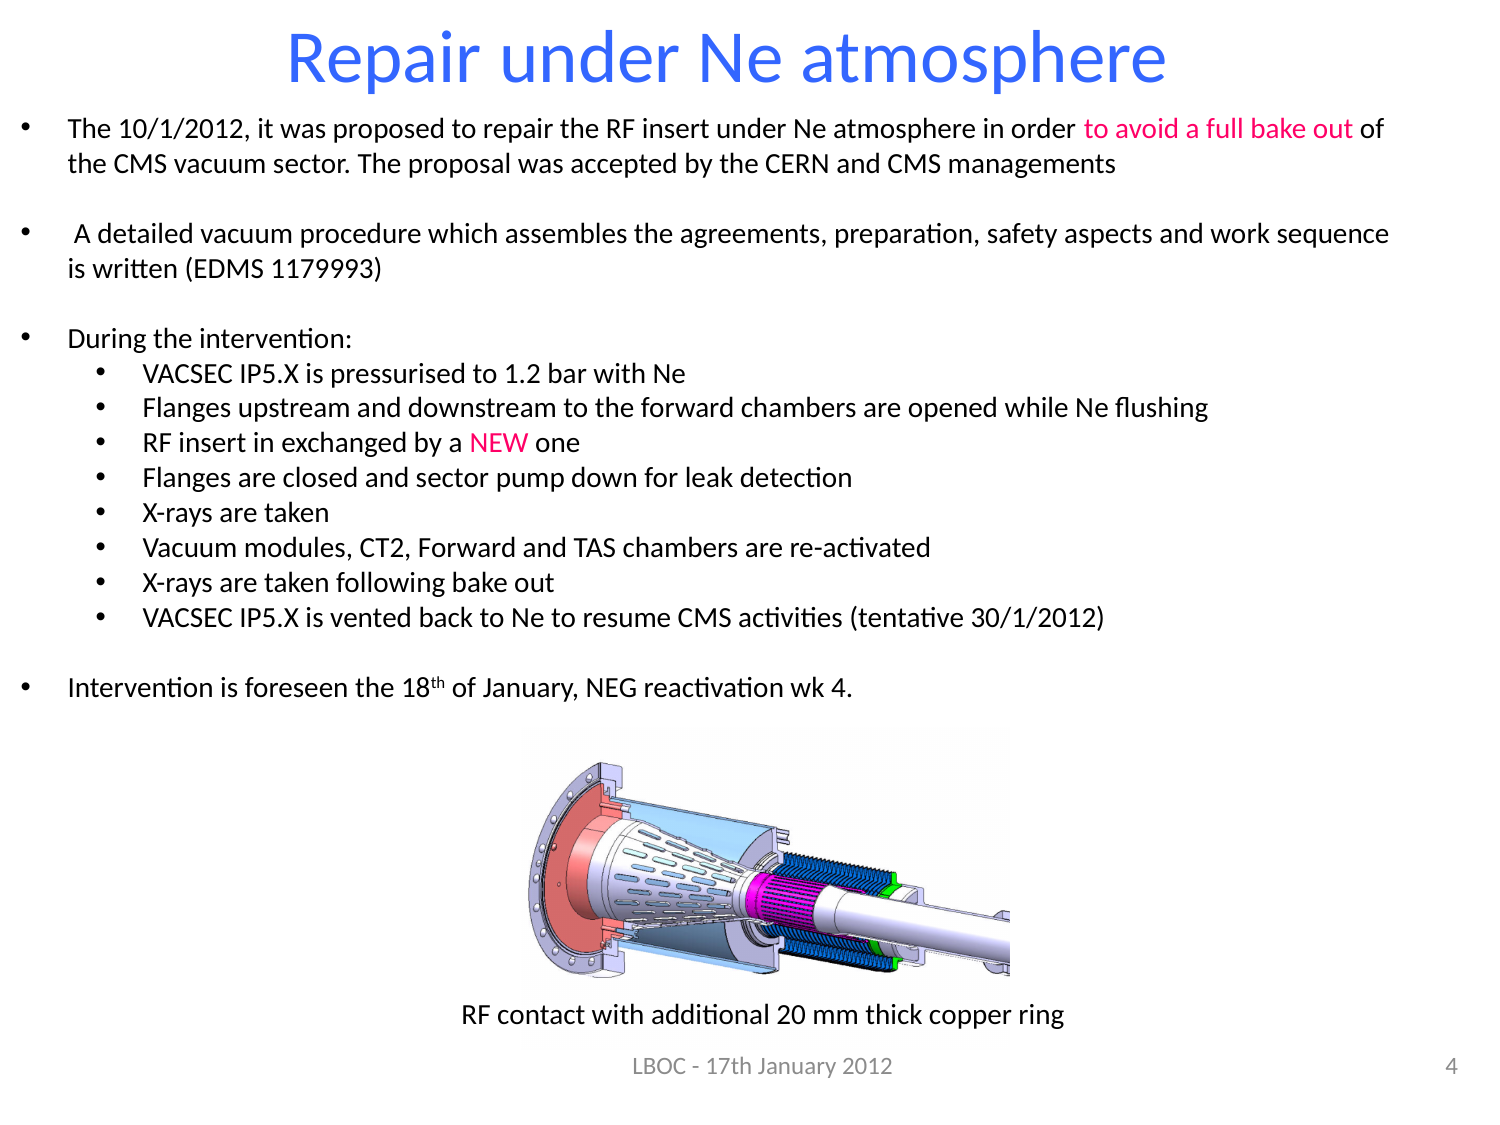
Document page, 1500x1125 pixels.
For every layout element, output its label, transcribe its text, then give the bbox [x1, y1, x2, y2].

slide_number 4 [1399, 1035, 1474, 1095]
text_box Repair under Ne atmosphere [0, 0, 1456, 105]
text_box LBOC - 17th January 2012 [525, 1058, 1001, 1095]
picture [521, 727, 1011, 1050]
text_box RF contact with additional 20 mm thick copper ring [446, 987, 516, 1038]
text_box RF contact with additional 20 mm thick copper ring [1015, 987, 1080, 1038]
text_box The 10/1/2012, it was proposed to repair the RF insert under Ne atmosphere in order to avoid a full bake out of the CMS vacuum sector. The proposal was accepted by the CERN and CMS managements A detailed vacuum procedure which assembles the agreements, preparation, safety aspects and work sequence is written (EDMS 1179993) During the intervention: VACSEC IP5.X is pressurised to 1.2 bar with Ne Flanges upstream and downstream to the forward chambers are opened while Ne flushing RF insert in exchanged by a NEW one Flanges are closed and sector pump down for leak detection X-rays are taken Vacuum modules, CT2, Forward and TAS chambers are re-activated X-rays are taken following bake out VACSEC IP5.X is vented back to Ne to resume CMS activities (tentative 30/1/2012) Intervention is foreseen the 18th of January, NEG reactivation wk 4. [5, 101, 1424, 756]
